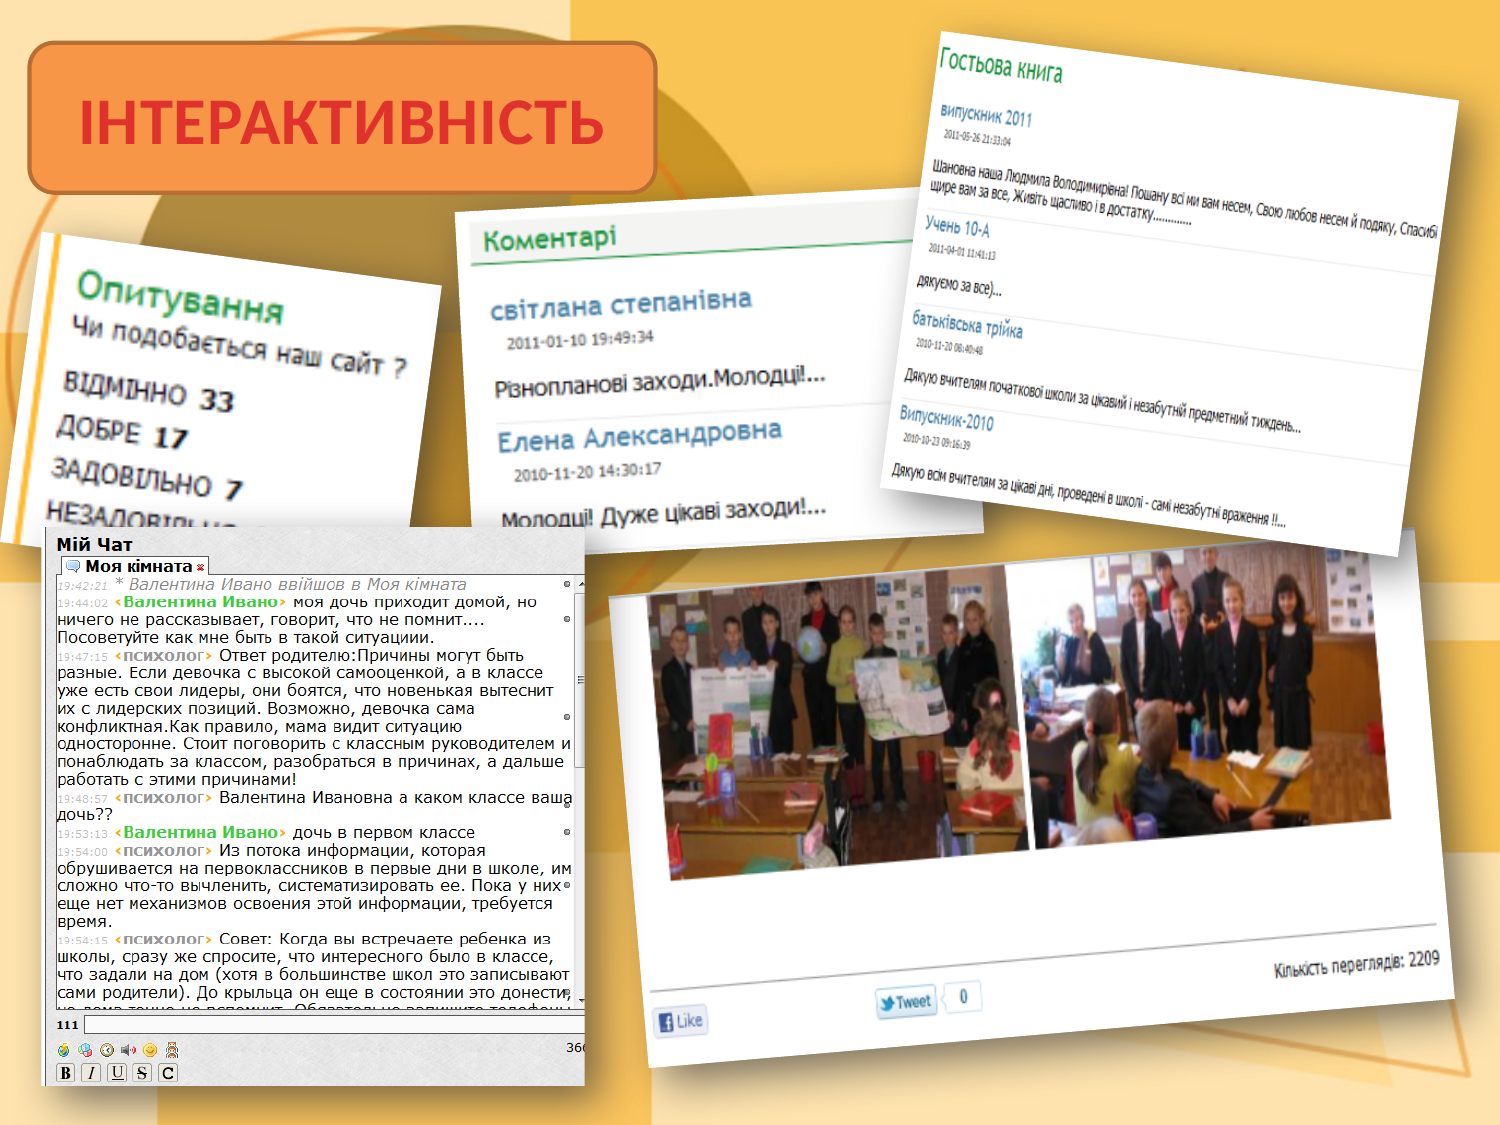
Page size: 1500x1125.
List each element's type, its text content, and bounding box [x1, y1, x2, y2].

text_box ІНТЕРАКТИВНІСТЬ [27, 40, 658, 195]
picture [0, 0, 1500, 1125]
